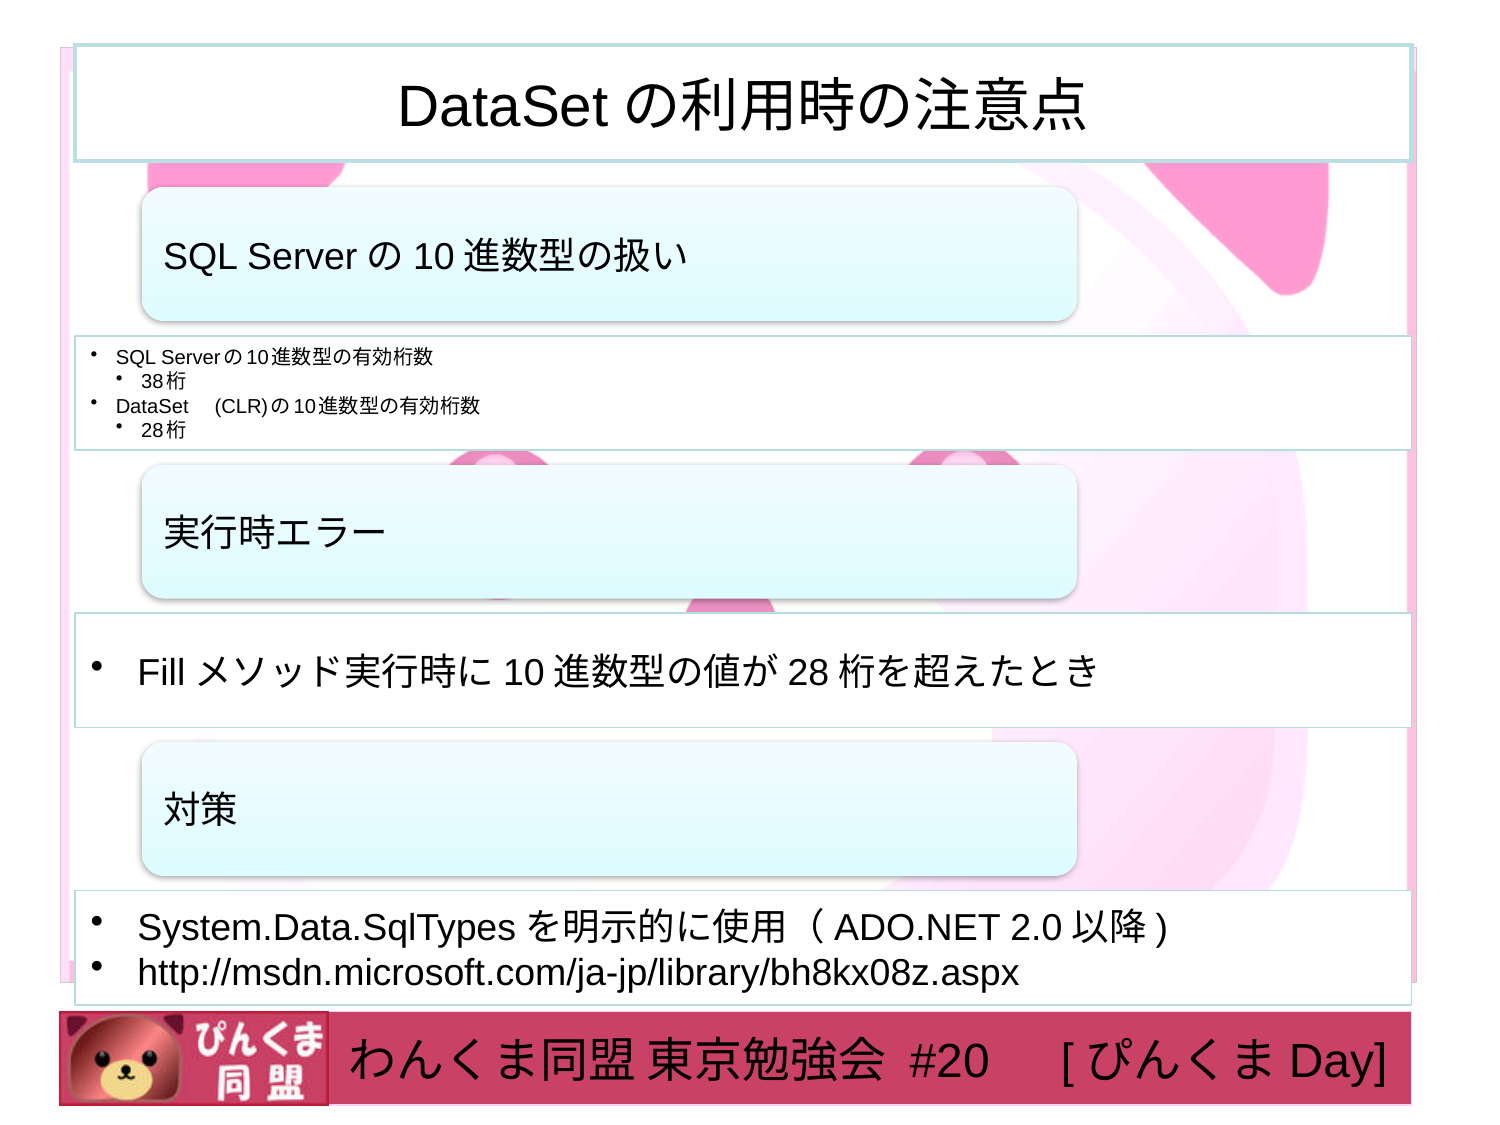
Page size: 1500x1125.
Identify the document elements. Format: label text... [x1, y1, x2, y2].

picture [59, 1011, 329, 1106]
title データソースとDataSetクラスの対応付け [59, 46, 1418, 984]
title DataSetの利用時の注意点 [73, 43, 1414, 163]
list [74, 172, 1412, 1006]
